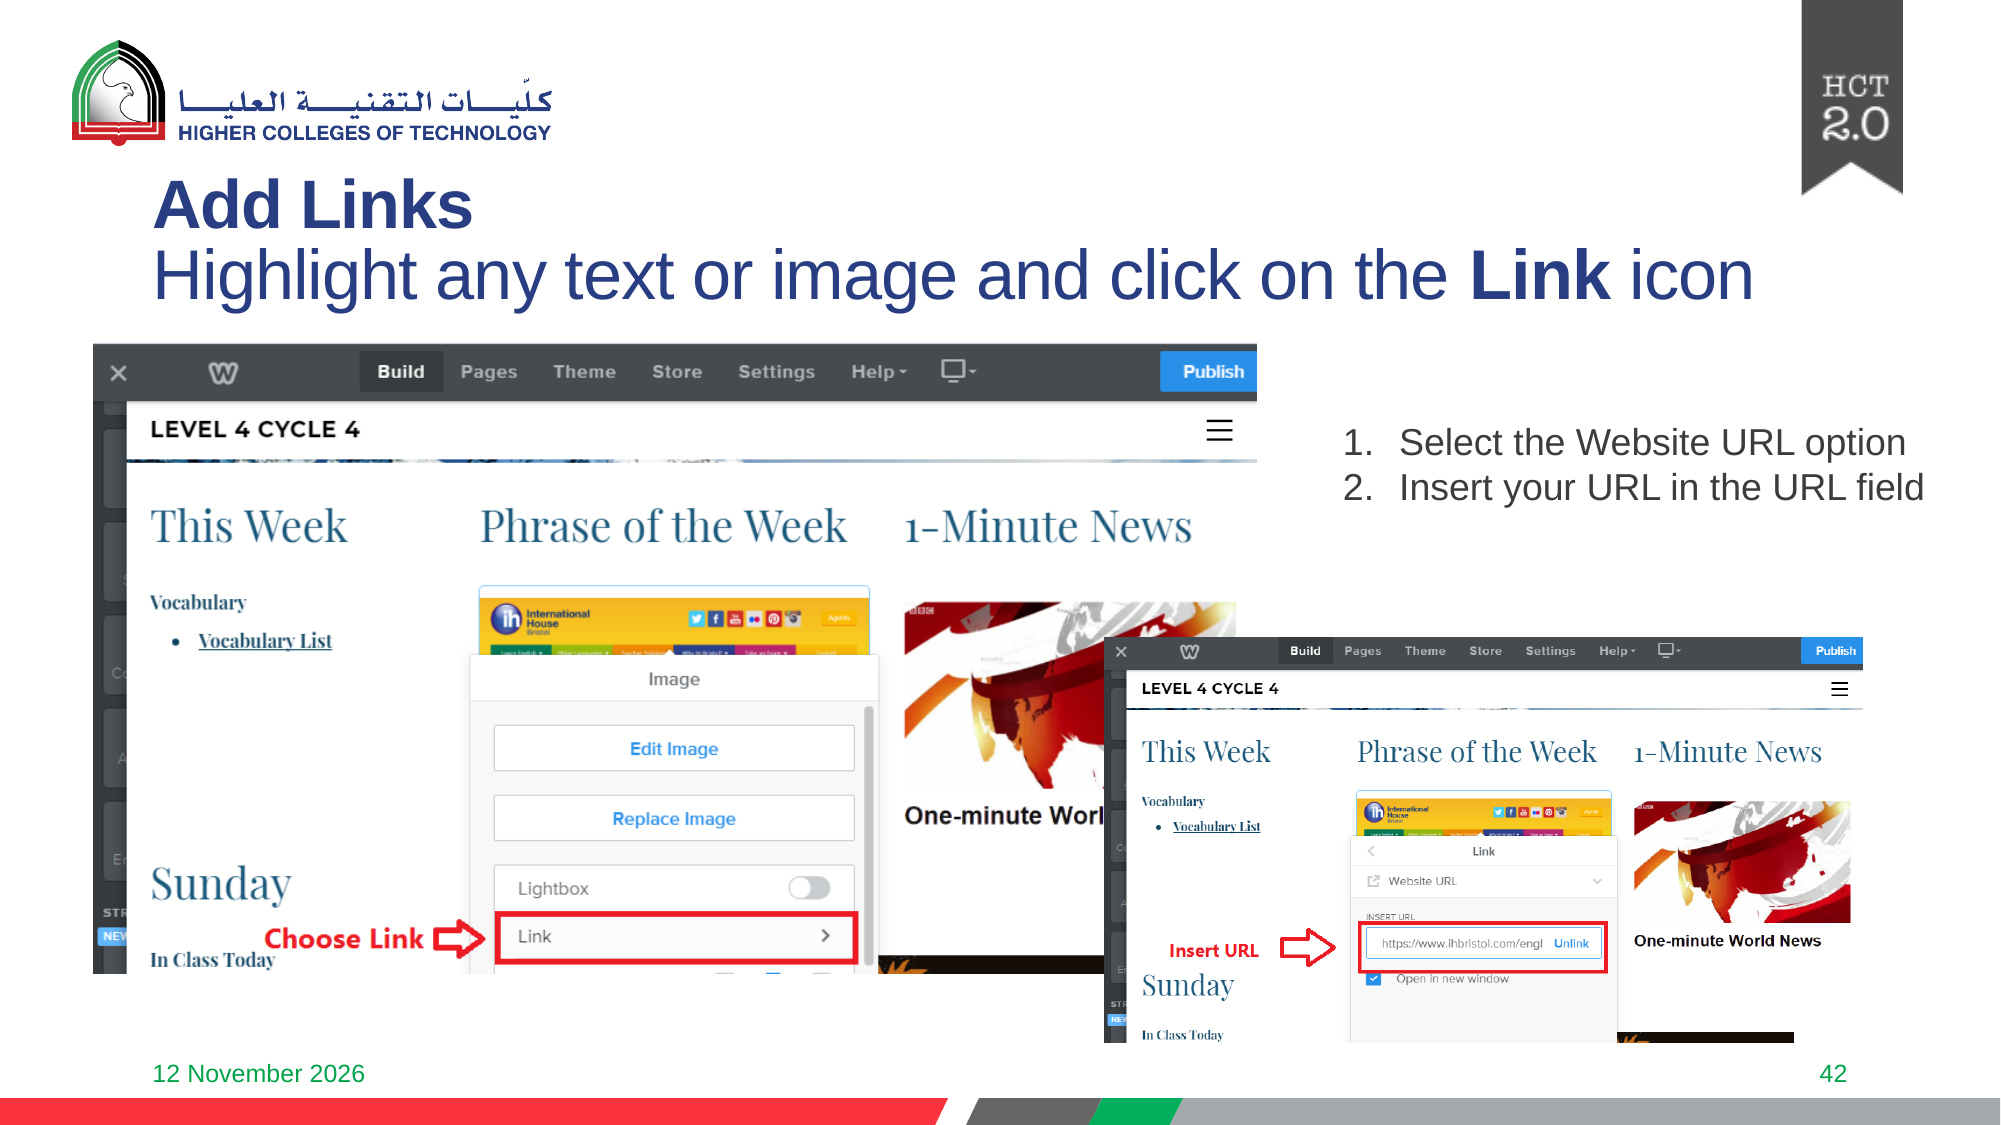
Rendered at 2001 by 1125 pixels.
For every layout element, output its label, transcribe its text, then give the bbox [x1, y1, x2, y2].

picture [93, 342, 1864, 1044]
text_box Select the Website URL option Insert your URL in the URL field [1328, 410, 1941, 516]
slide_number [137, 1042, 675, 1103]
title Add Links Highlight any text or image and click on the Link icon [137, 104, 1863, 322]
slide_number 42 [1325, 1050, 1863, 1103]
picture [72, 40, 552, 146]
